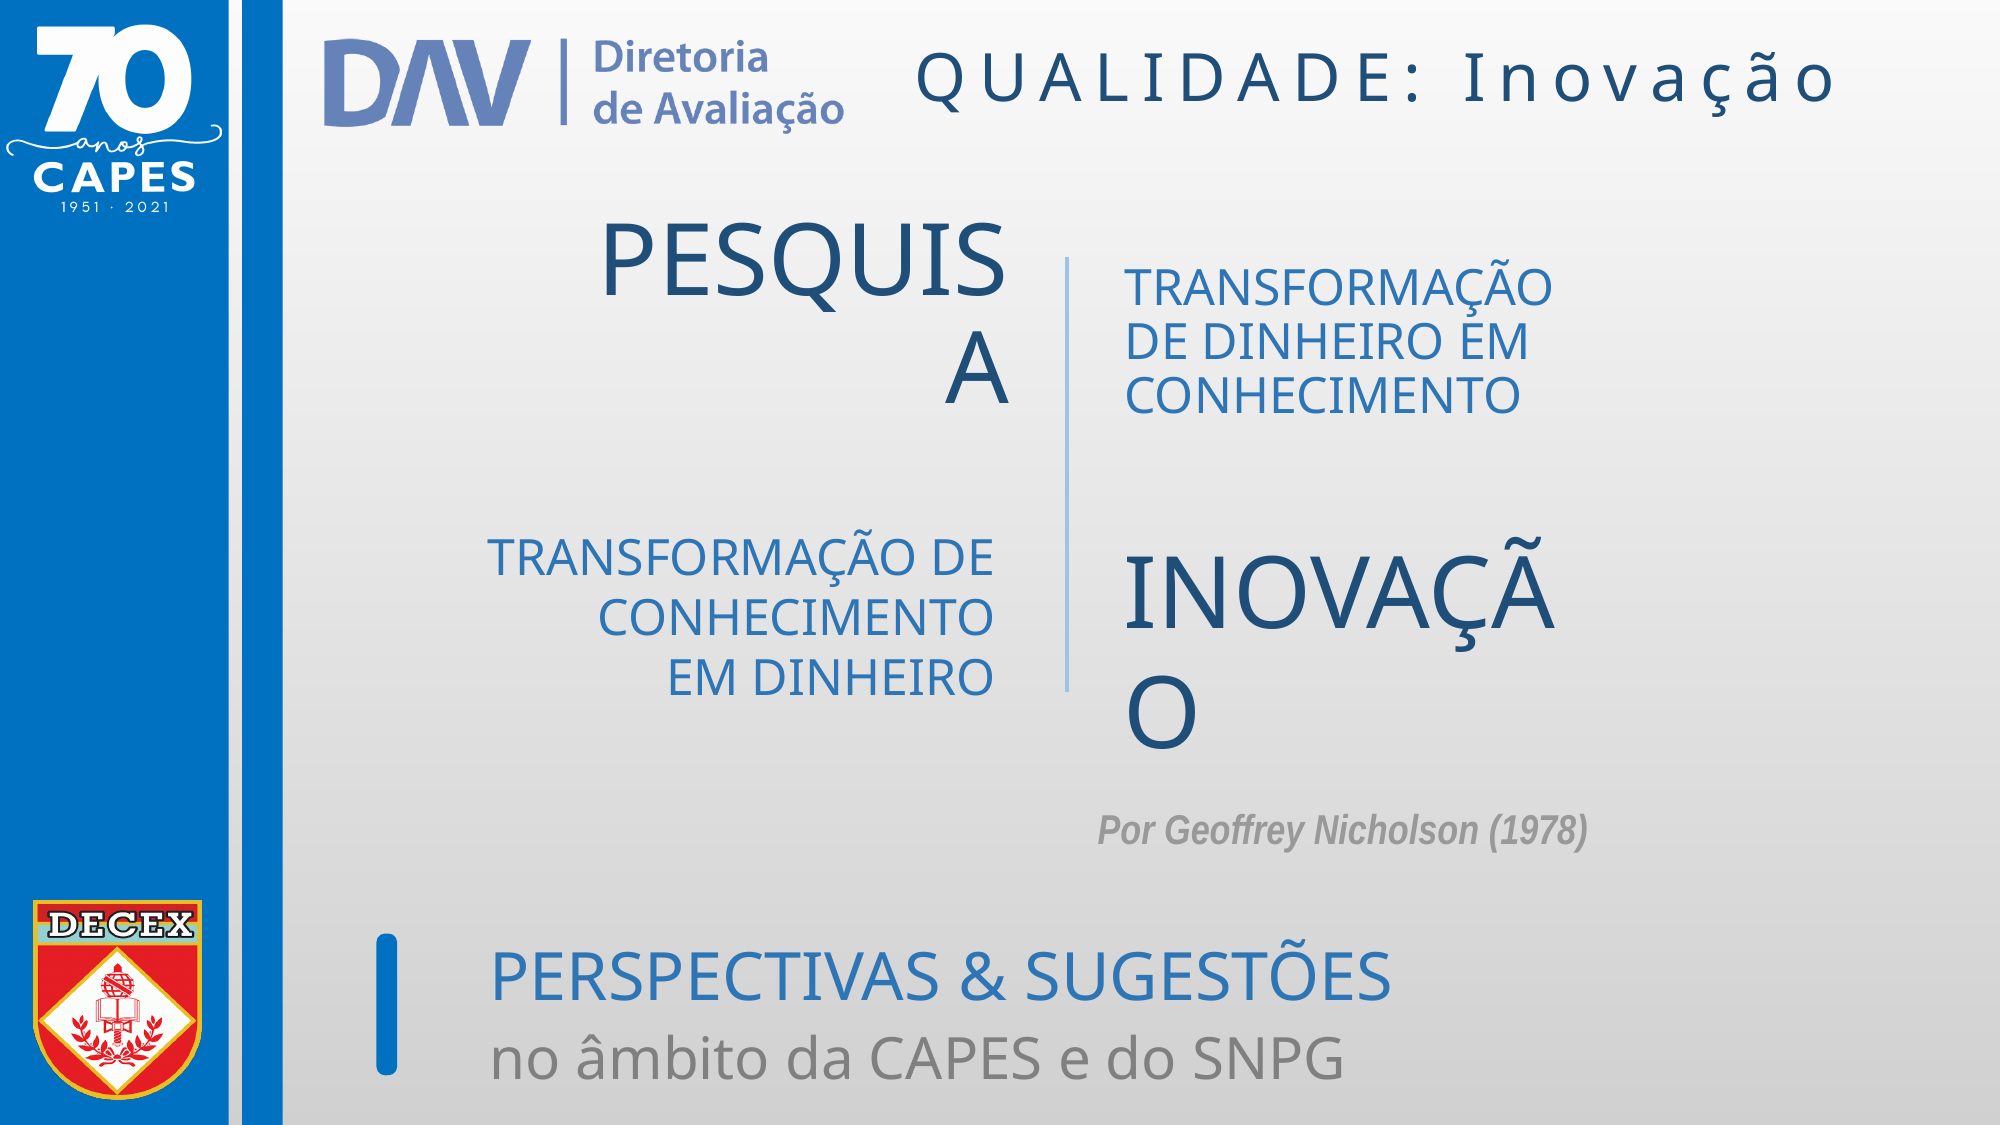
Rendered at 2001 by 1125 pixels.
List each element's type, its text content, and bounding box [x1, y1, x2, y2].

text_box QUALIDADE: Inovação [899, 19, 2000, 112]
text_box TRANSFORMAÇÃO DE CONHECIMENTO EM DINHEIRO [410, 538, 1024, 693]
text_box Por Geoffrey Nicholson (1978) [1083, 795, 1604, 861]
picture [0, 5, 235, 224]
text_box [376, 918, 1474, 1095]
text_box [0, 224, 230, 1125]
text_box [0, 0, 230, 5]
text_box TRANSFORMAÇÃO DE DINHEIRO EM CONHECIMENTO [1109, 266, 1657, 421]
picture [291, 0, 866, 170]
picture [33, 900, 202, 1100]
text_box INOVAÇÃO [1108, 593, 1591, 704]
text_box PESQUISA [572, 262, 1025, 373]
text_box [241, 0, 284, 1125]
